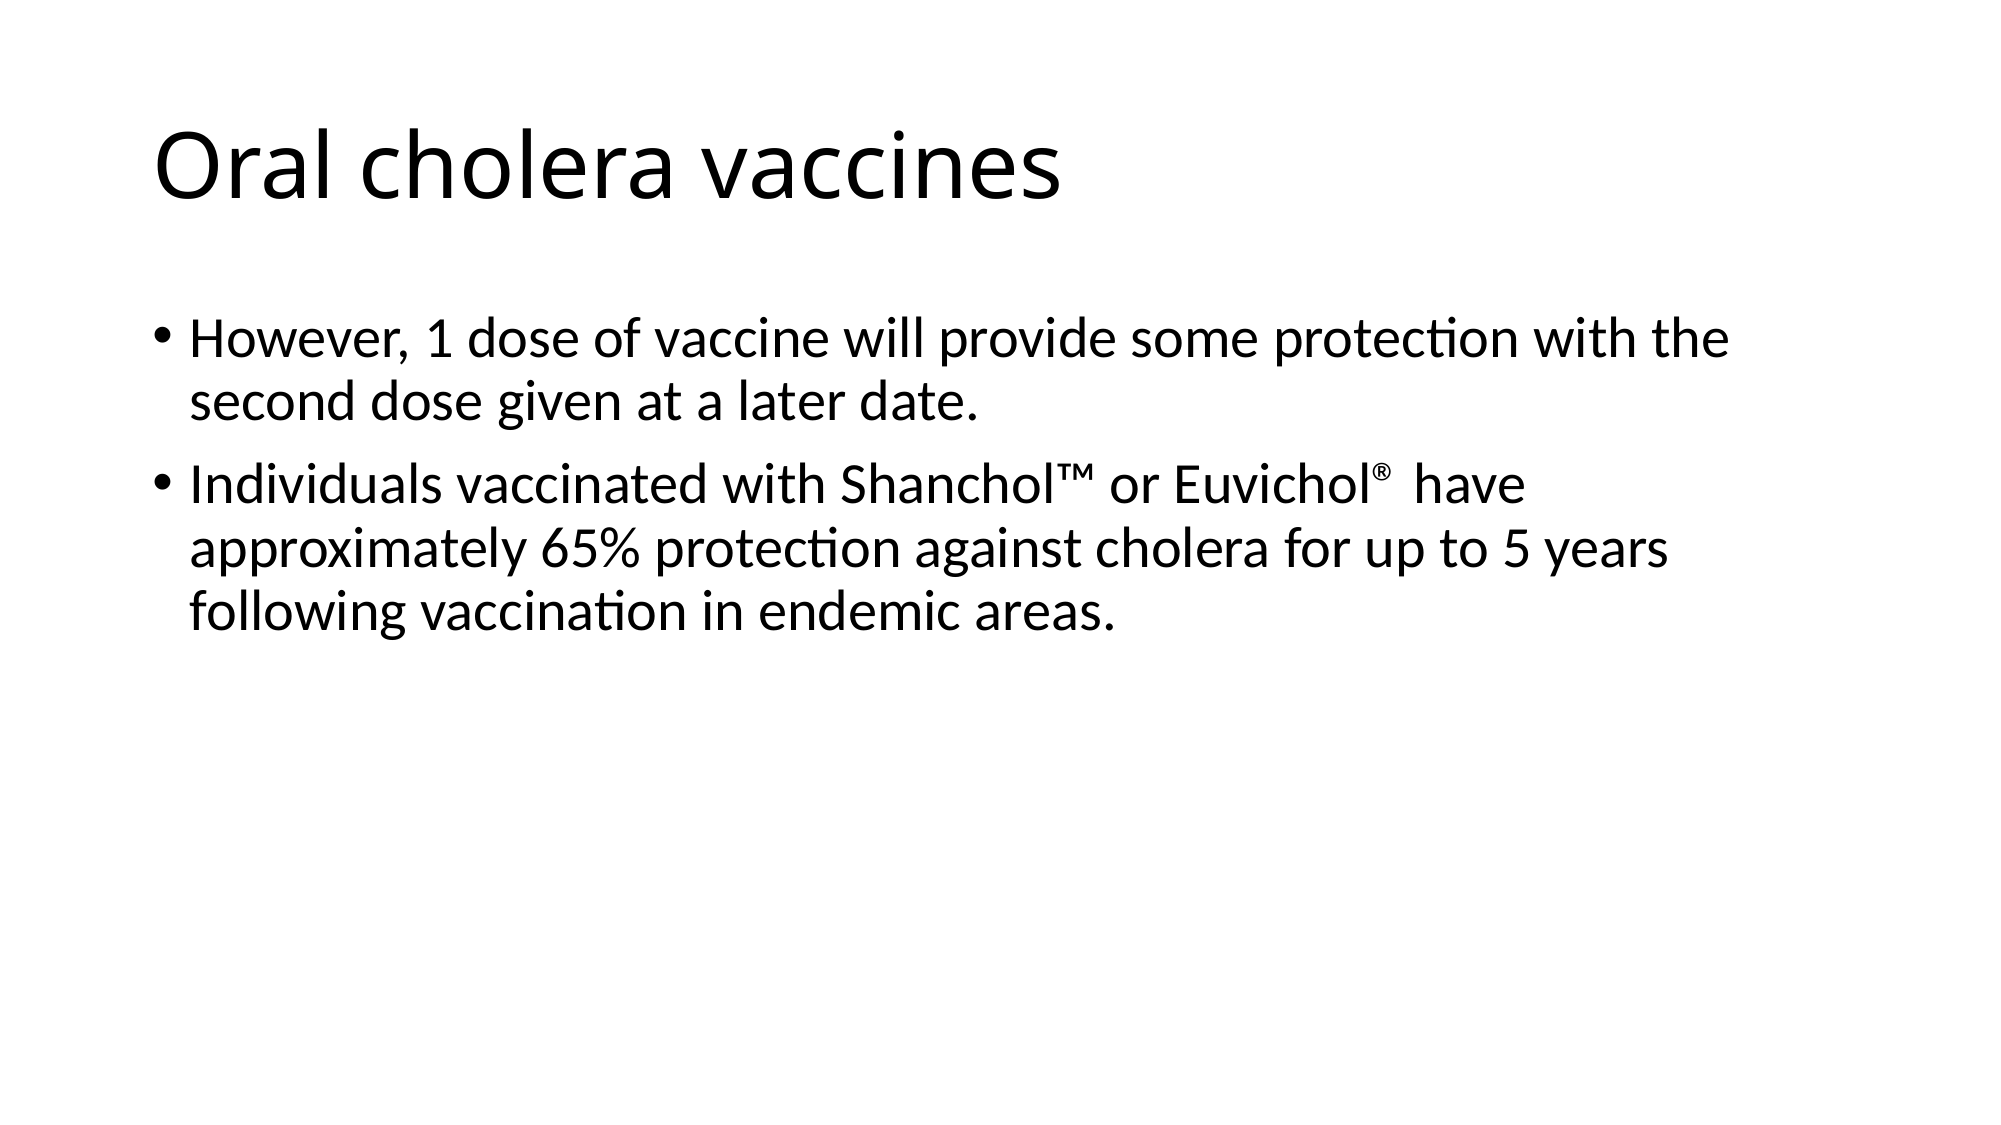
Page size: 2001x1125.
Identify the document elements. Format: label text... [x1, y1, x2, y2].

title Oral cholera vaccines [137, 59, 1863, 278]
list However, 1 dose of vaccine will provide some protection with the second dose given at a later date. Individuals vaccinated with Shanchol™ or Euvichol® have approximately 65% protection against cholera for up to 5 years following vaccination in endemic areas. [137, 299, 1863, 1014]
